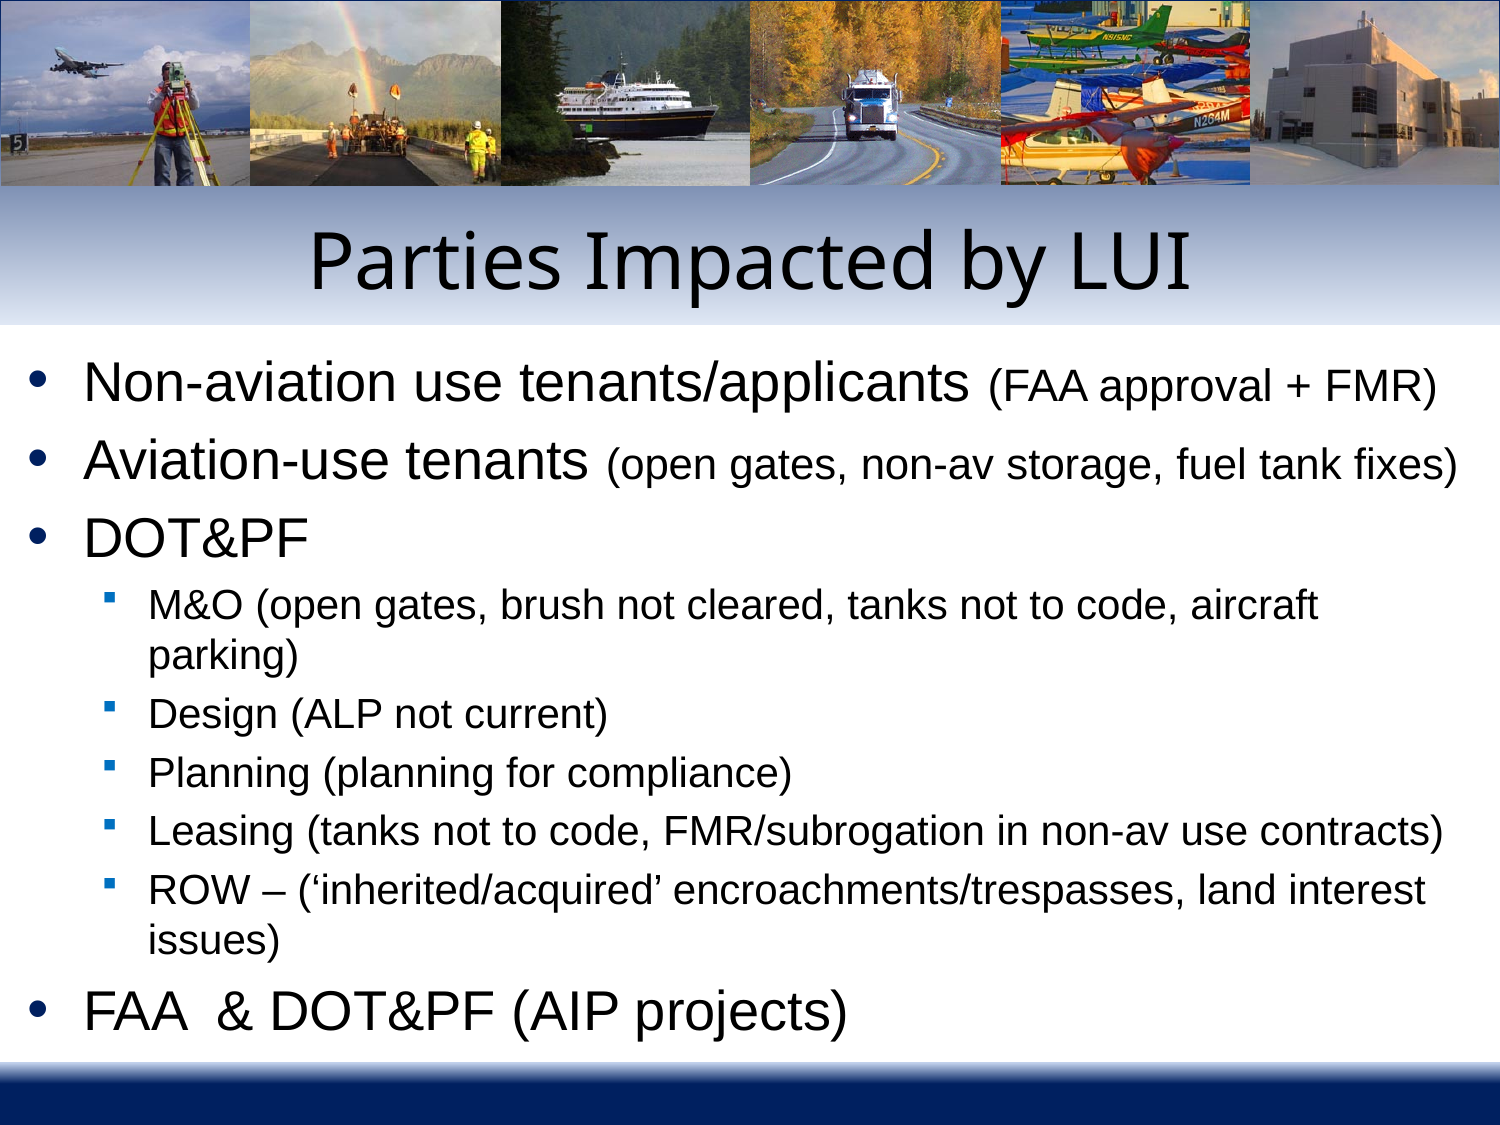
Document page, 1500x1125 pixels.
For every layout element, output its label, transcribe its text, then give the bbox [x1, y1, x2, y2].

title Parties Impacted by LUI [0, 189, 1500, 325]
picture [1, 1, 1499, 186]
list Non-aviation use tenants/applicants (FAA approval + FMR) Aviation-use tenants (open gates, non-av storage, fuel tank fixes) DOT&PF M&O (open gates, brush not cleared, tanks not to code, aircraft parking) Design (ALP not current) Planning (planning for compliance) Leasing (tanks not to code, FMR/subrogation in non-av use contracts) ROW – (‘inherited/acquired’ encroachments/trespasses, land interest issues) FAA & DOT&PF (AIP projects) [12, 337, 1488, 1050]
